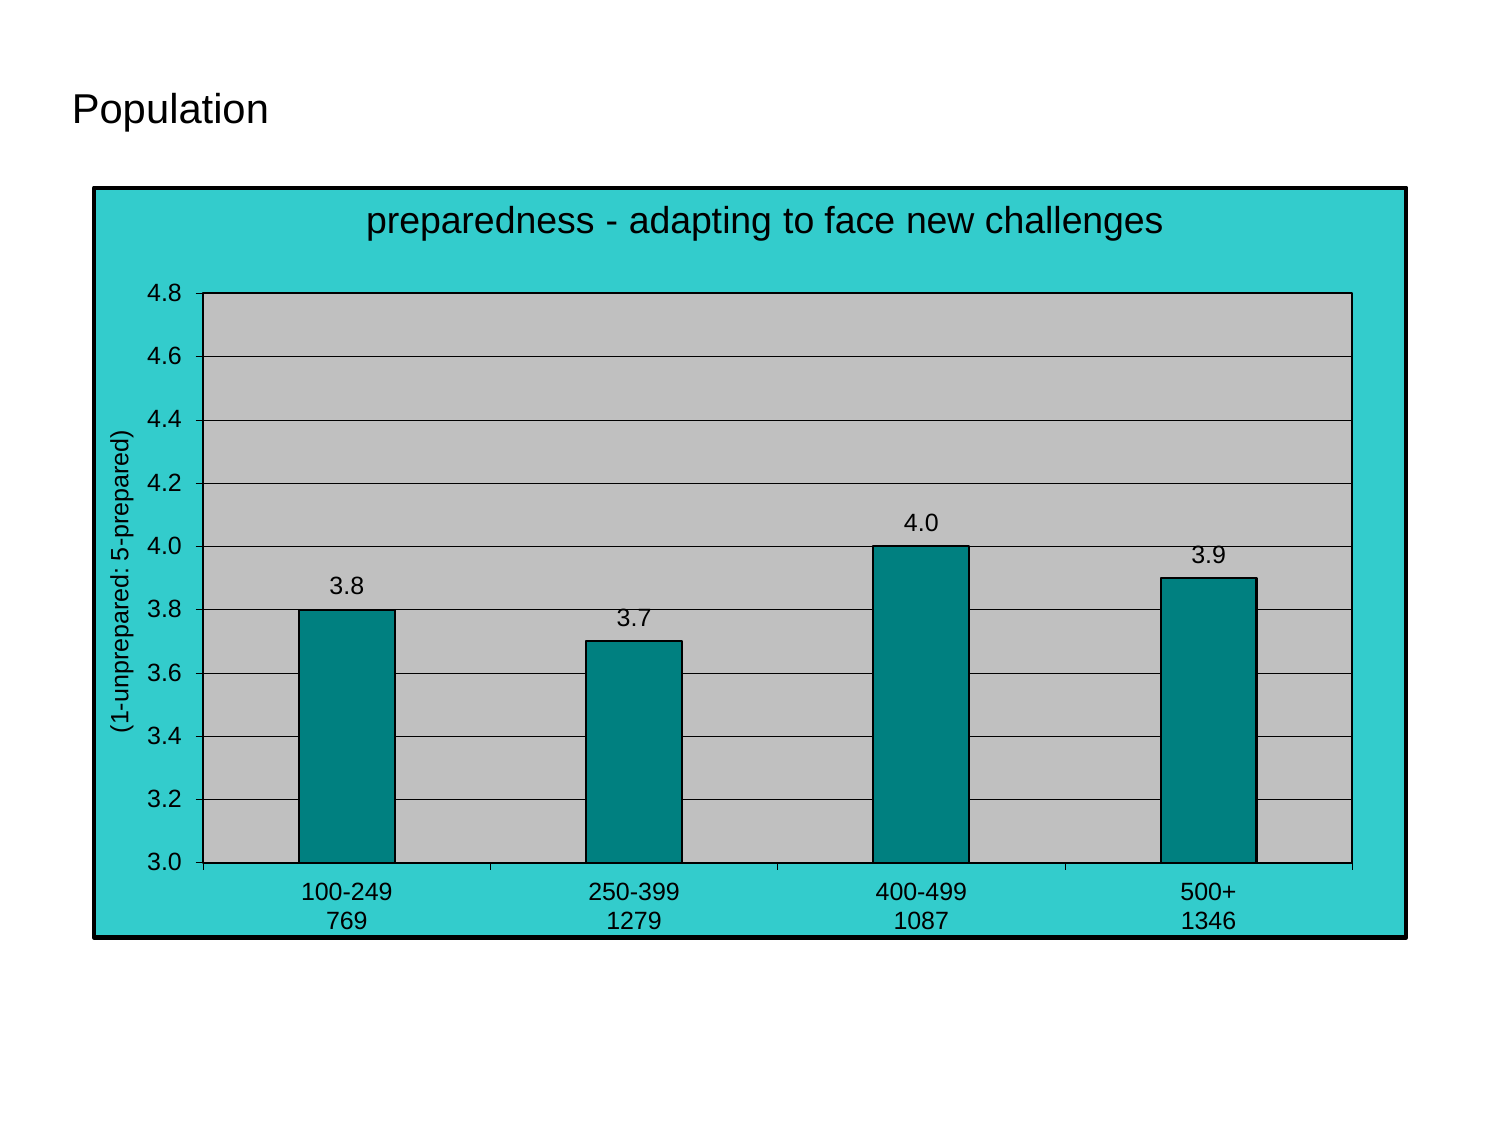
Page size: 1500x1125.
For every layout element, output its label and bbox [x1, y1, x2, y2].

picture [91, 185, 1409, 940]
